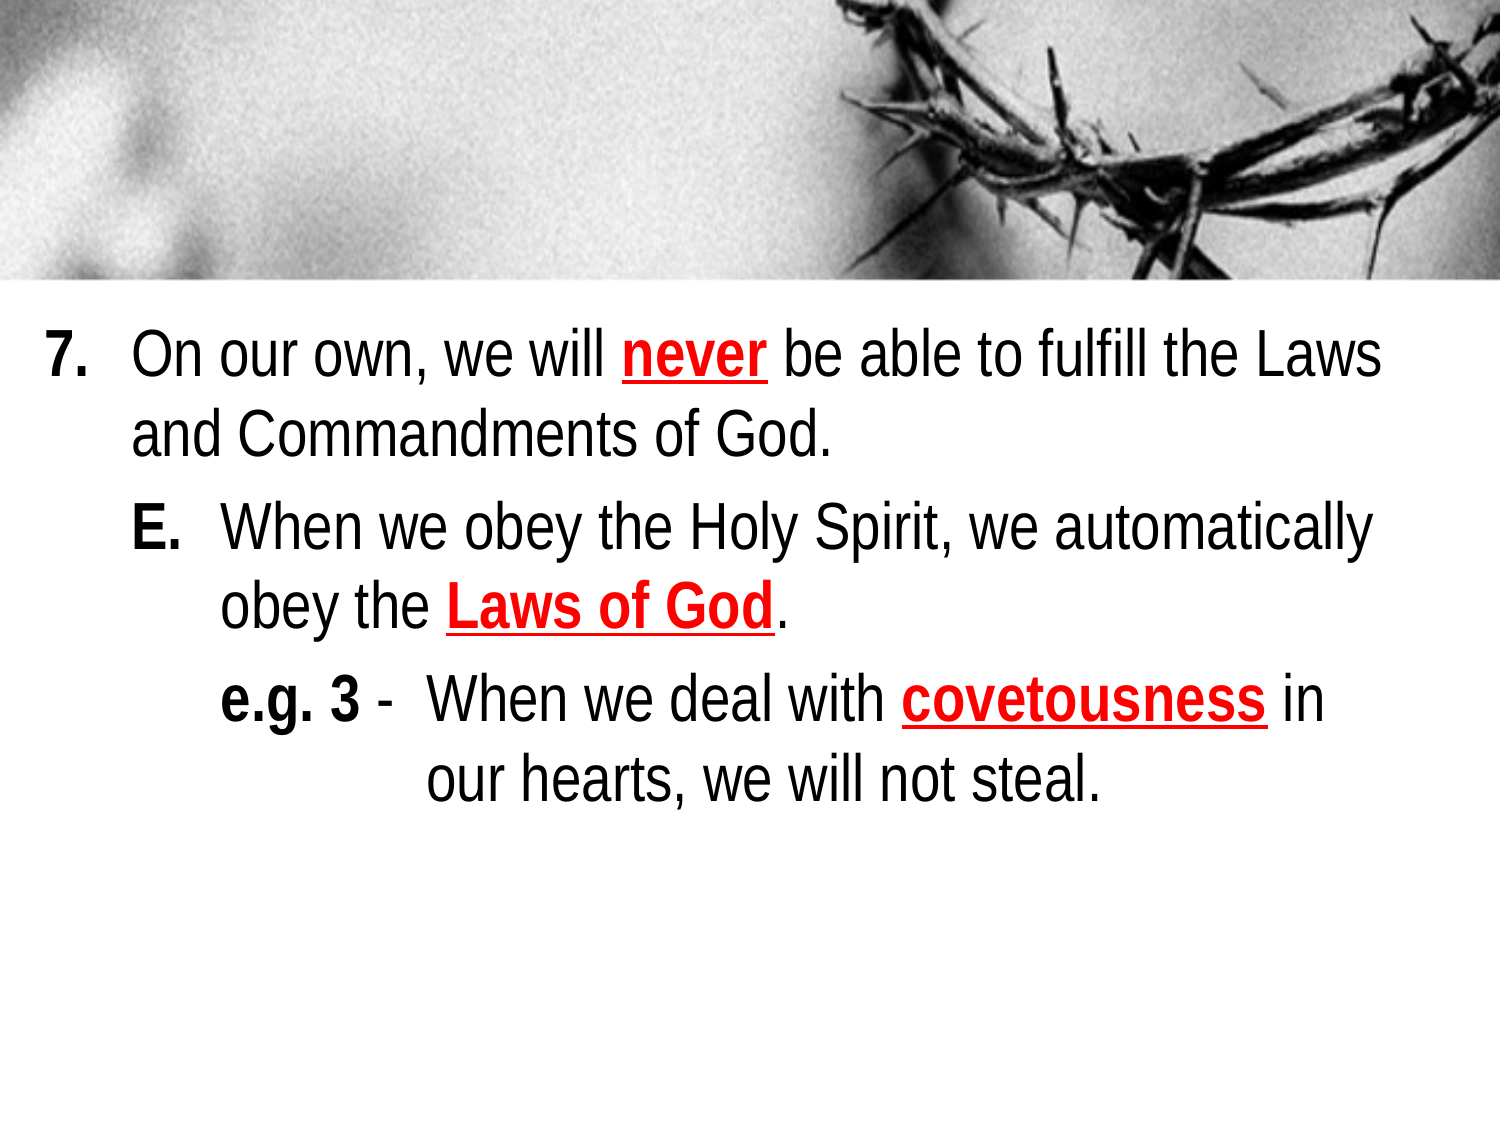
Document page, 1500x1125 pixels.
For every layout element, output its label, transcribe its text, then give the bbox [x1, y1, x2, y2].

picture [0, 0, 1500, 1125]
text_box 7. On our own, we will never be able to fulfill the Laws and Commandments of God. E. When we obey the Holy Spirit, we automatically obey the Laws of God. e.g. 3 - When we deal with covetousness in our hearts, we will not steal. [29, 302, 1471, 823]
